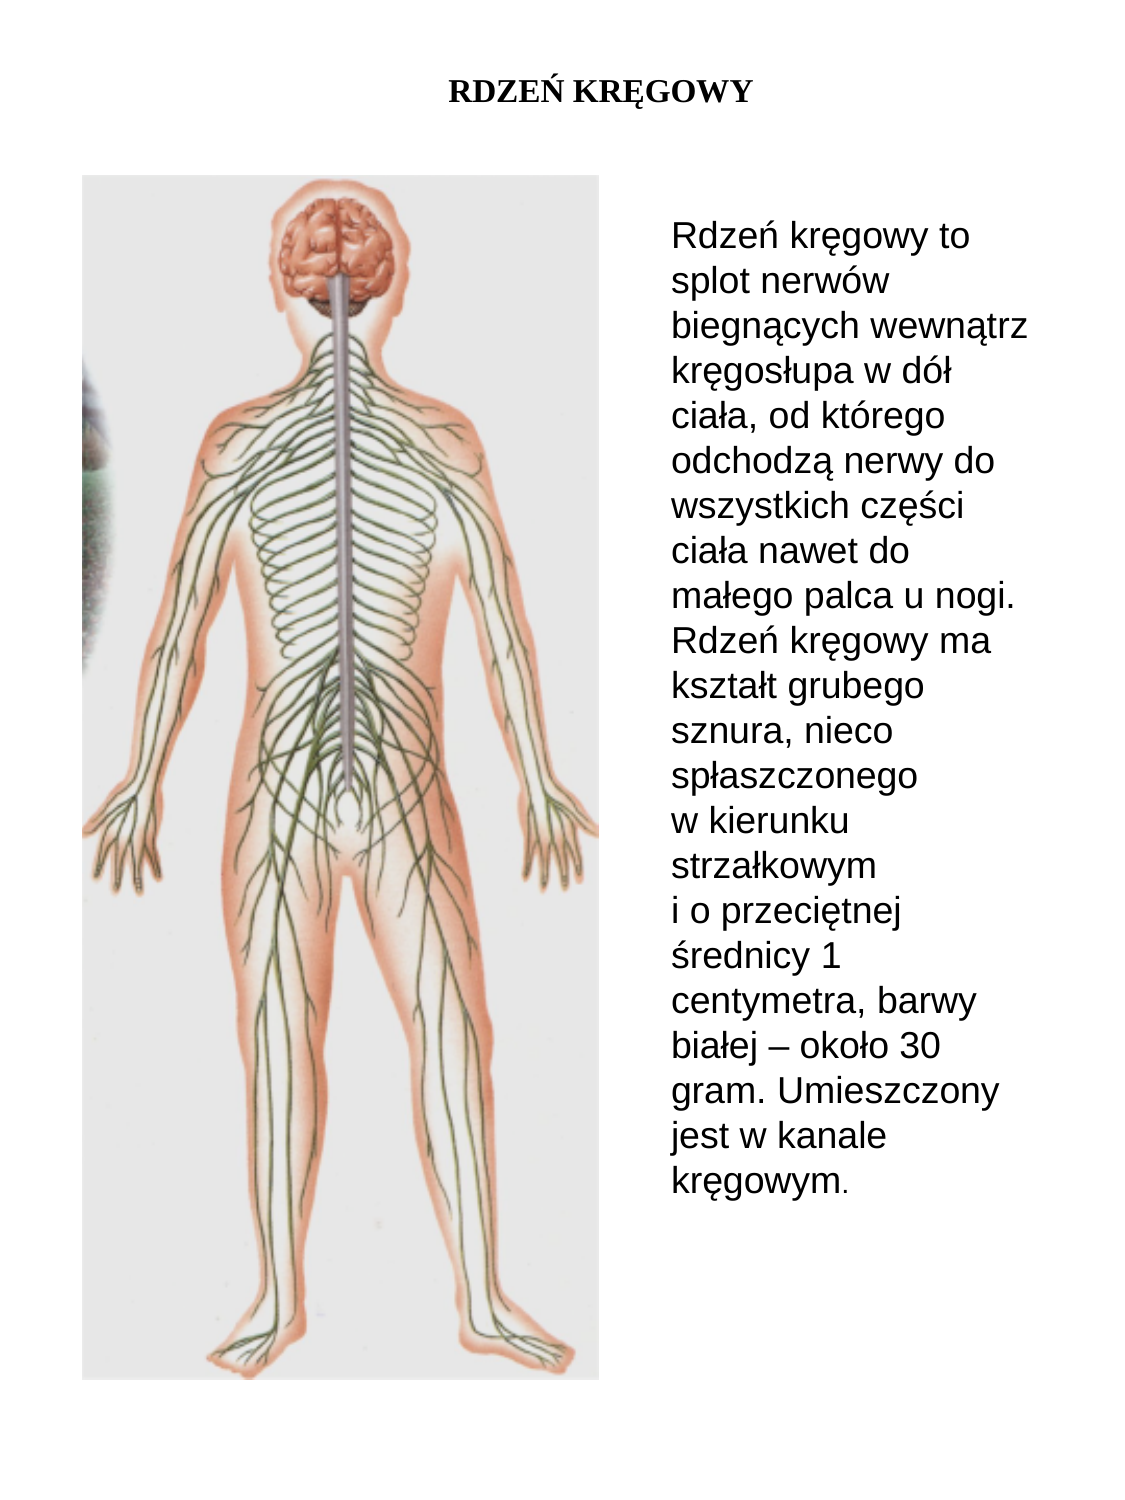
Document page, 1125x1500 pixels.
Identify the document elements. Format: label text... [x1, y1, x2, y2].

text_box Rdzeń kręgowy to splot nerwów biegnących wewnątrz kręgosłupa w dół ciała, od którego odchodzą nerwy do wszystkich części ciała nawet do małego palca u nogi. Rdzeń kręgowy ma kształt grubego sznura, nieco spłaszczonego w kierunku strzałkowym i o przeciętnej średnicy 1 centymetra, barwy białej – około 30 gram. Umieszczony jest w kanale kręgowym. [656, 203, 1055, 1209]
text_box RDZEŃ KRĘGOWY [433, 58, 844, 152]
picture [81, 175, 599, 1380]
